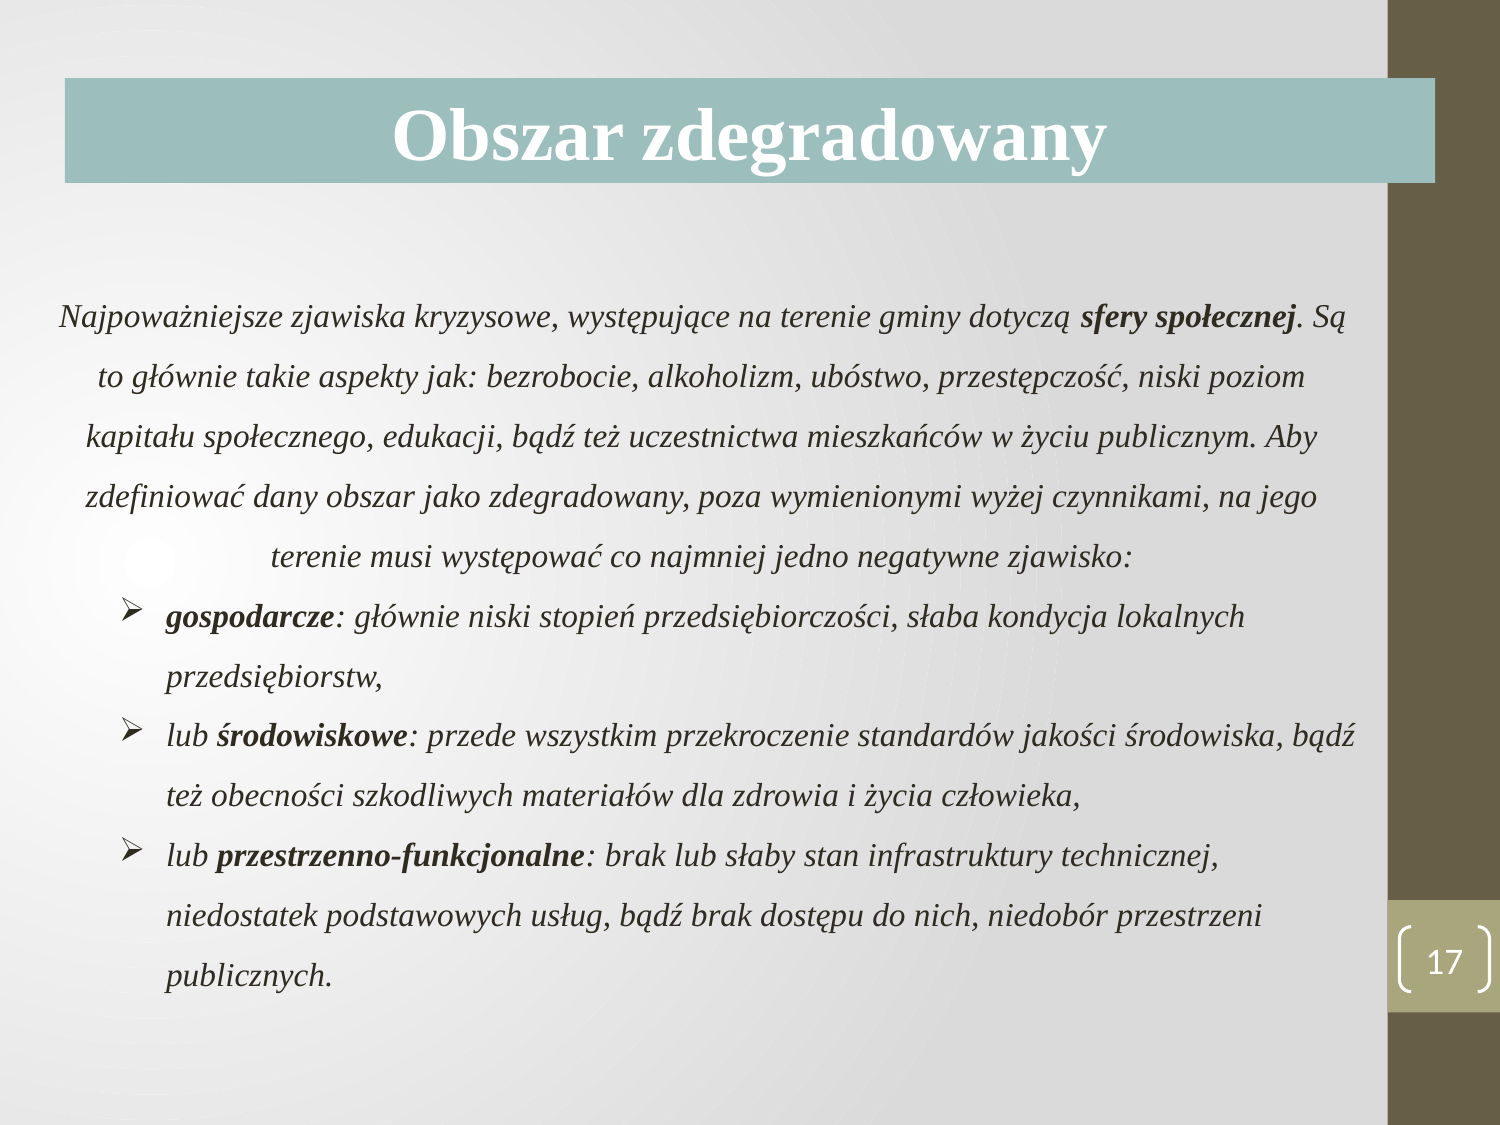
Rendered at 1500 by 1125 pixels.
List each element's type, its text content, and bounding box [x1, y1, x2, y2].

text_box Obszar zdegradowany [64, 78, 1436, 183]
text_box Najpoważniejsze zjawiska kryzysowe, występujące na terenie gminy dotyczą sfery społecznej. Są to głównie takie aspekty jak: bezrobocie, alkoholizm, ubóstwo, przestępczość, niski poziom kapitału społecznego, edukacji, bądź też uczestnictwa mieszkańców w życiu publicznym. Aby zdefiniować dany obszar jako zdegradowany, poza wymienionymi wyżej czynnikami, na jego terenie musi występować co najmniej jedno negatywne zjawisko: gospodarcze: głównie niski stopień przedsiębiorczości, słaba kondycja lokalnych przedsiębiorstw, lub środowiskowe: przede wszystkim przekroczenie standardów jakości środowiska, bądź też obecności szkodliwych materiałów dla zdrowia i życia człowieka, lub przestrzenno-funkcjonalne: brak lub słaby stan infrastruktury technicznej, niedostatek podstawowych usług, bądź brak dostępu do nich, niedobór przestrzeni publicznych. [29, 267, 1377, 1001]
slide_number 17 [1397, 925, 1492, 994]
